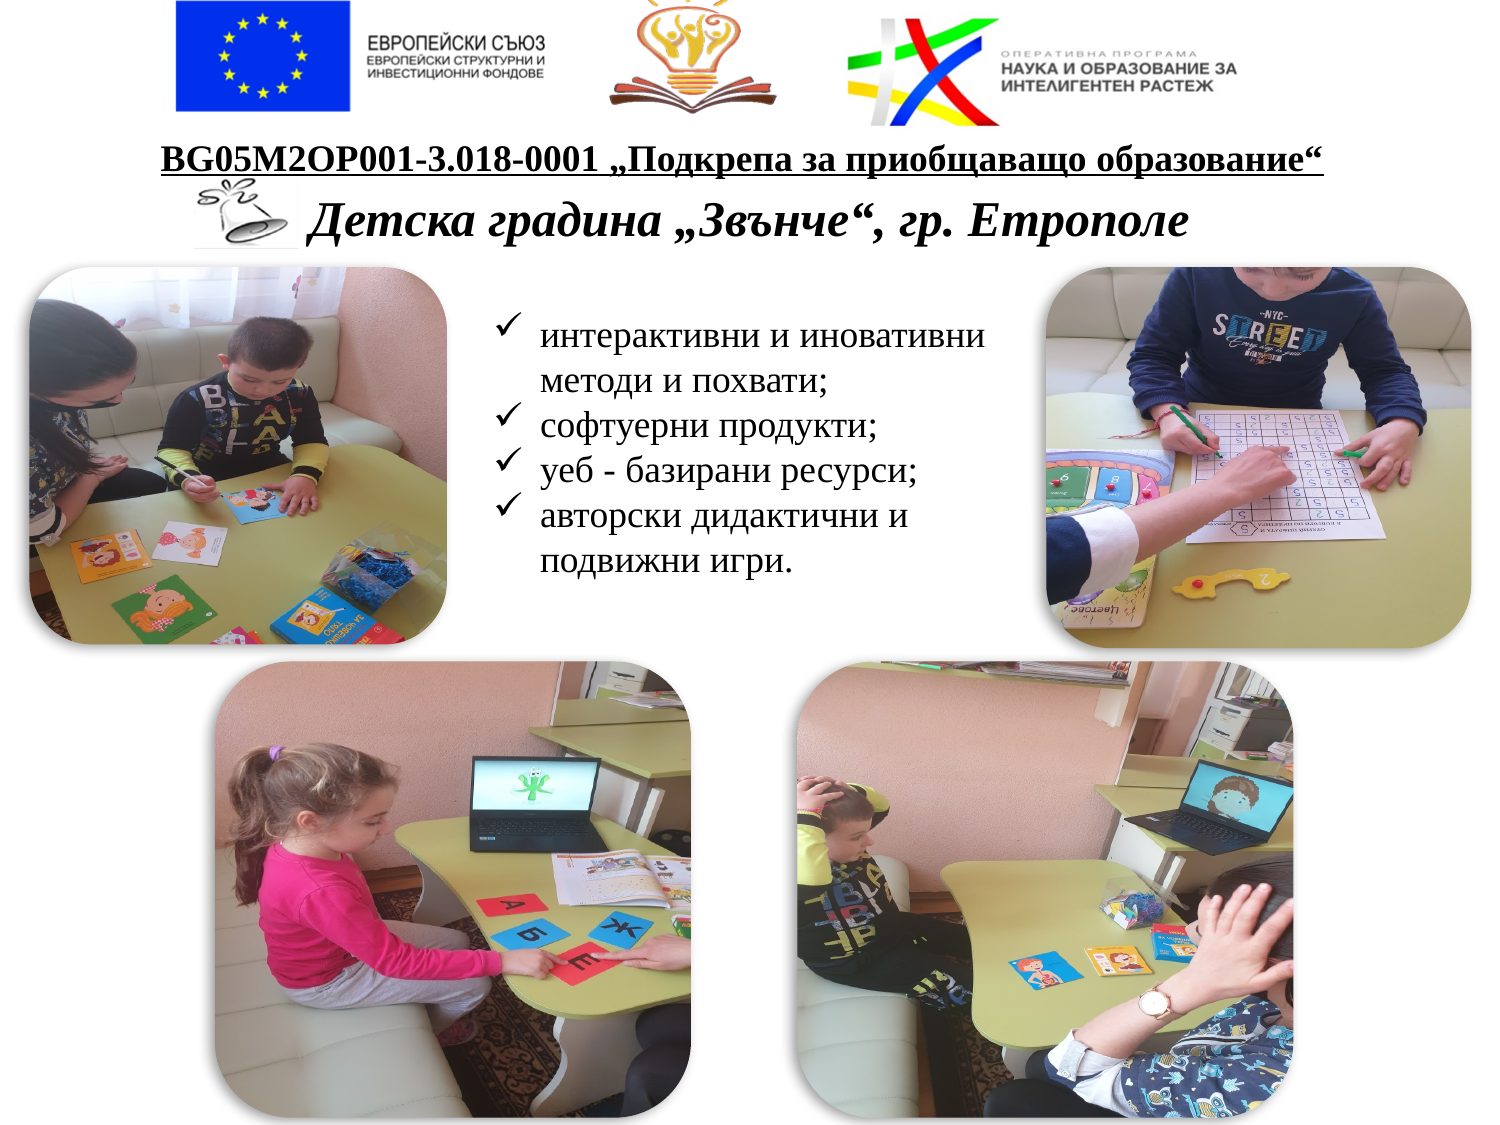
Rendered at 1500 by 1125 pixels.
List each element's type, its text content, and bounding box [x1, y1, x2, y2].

picture [29, 177, 691, 1125]
picture [1450, 283, 1472, 633]
picture [832, 0, 1259, 137]
text_box интерактивни и иновативни методи и похвати; софтуерни продукти; уеб - базирани ресурси; авторски дидактични и подвижни игри. [478, 302, 1034, 588]
picture [1046, 290, 1067, 632]
title BG05M2ОP001-3.018-0001 „Подкрепа за приобщаващо образование“ [67, 62, 1418, 245]
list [1067, 244, 1450, 671]
picture [797, 641, 1294, 1125]
picture [159, 0, 587, 121]
table_header Детска градина „Звънче“, гр. Етрополе [306, 184, 1250, 290]
picture [609, 0, 777, 115]
